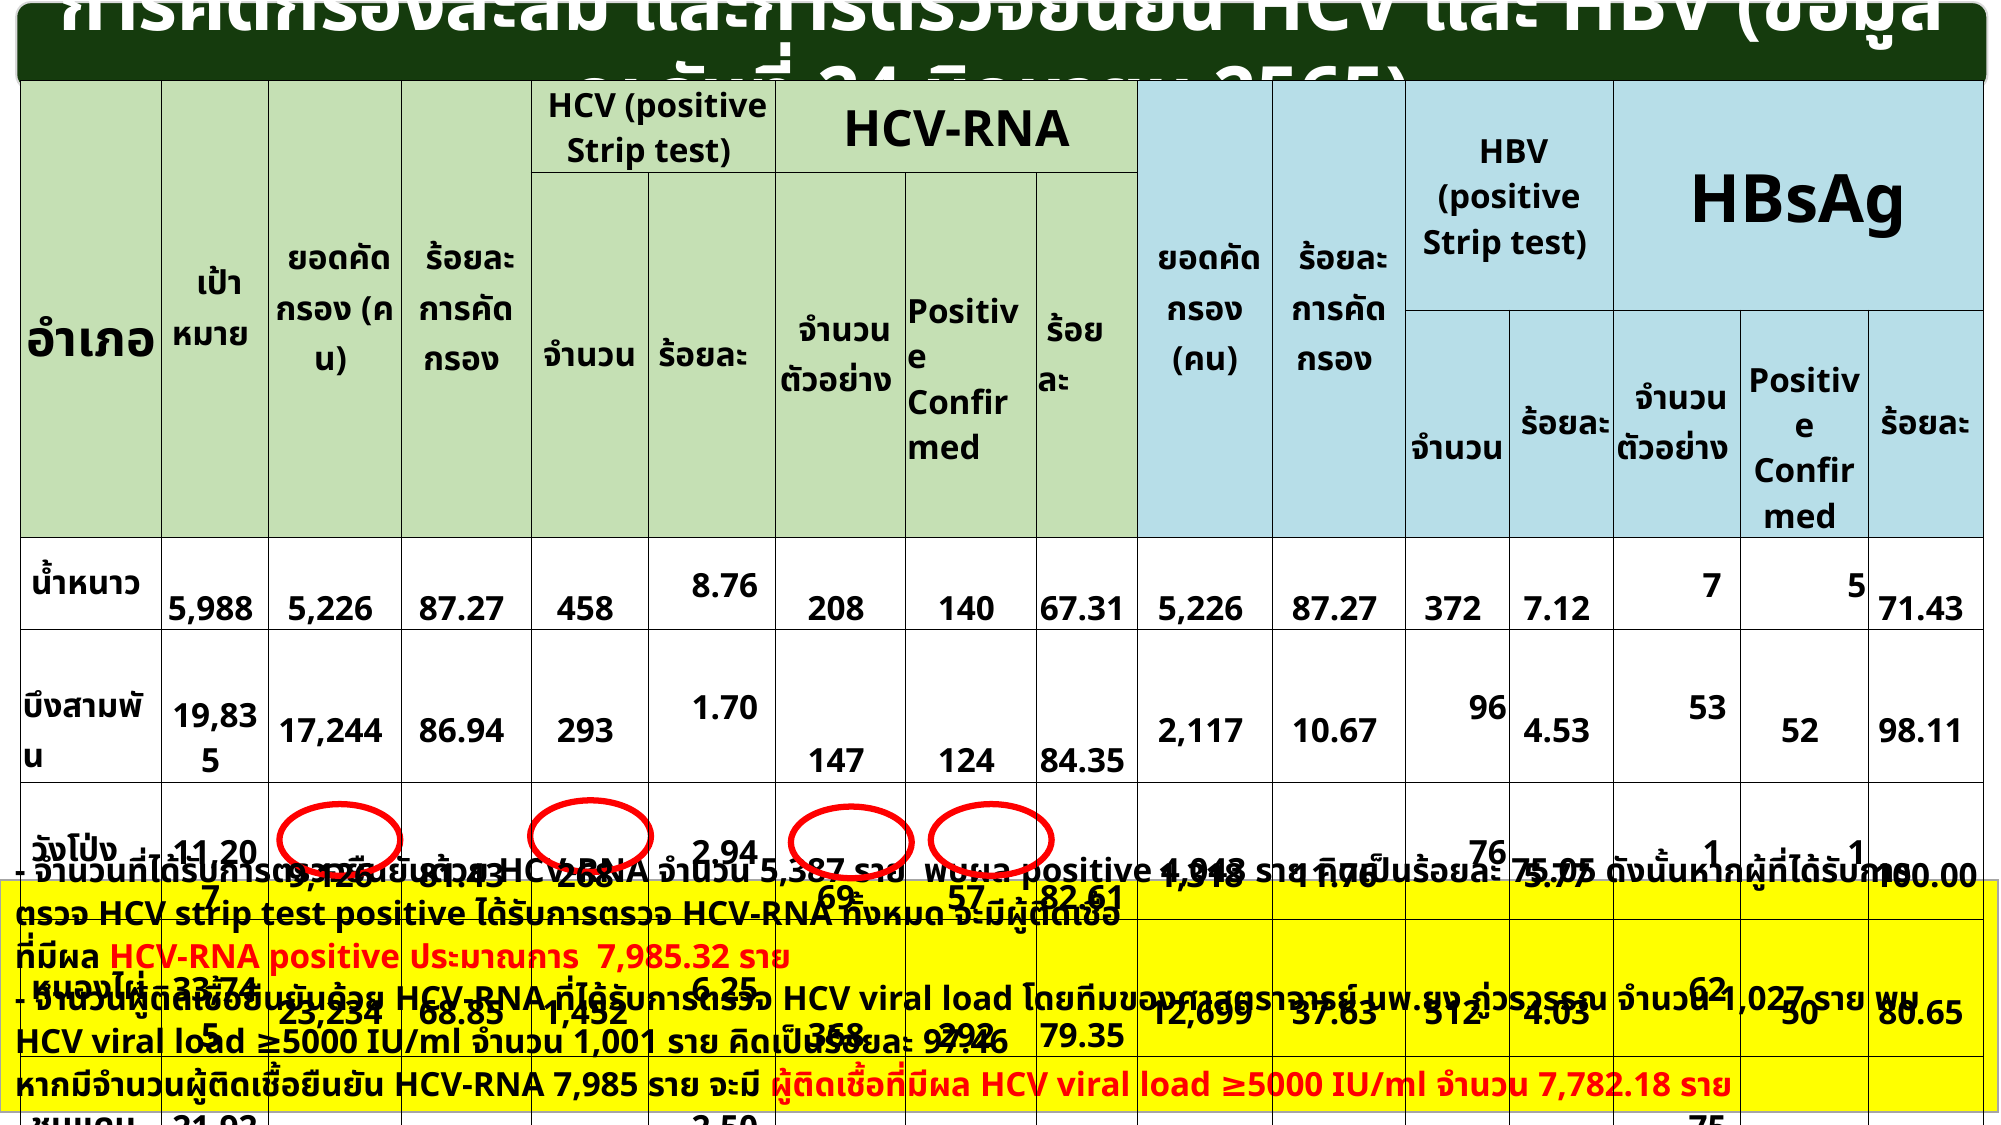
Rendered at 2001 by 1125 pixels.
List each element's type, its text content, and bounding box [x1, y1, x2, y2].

table_cell 71.43 [1869, 538, 1983, 629]
table_cell 147 [776, 630, 905, 782]
table_cell 33,745 [162, 920, 268, 1056]
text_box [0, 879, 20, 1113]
table_cell ชนแดน [21, 1057, 161, 1125]
table_cell 1 [1741, 783, 1868, 919]
table_cell จำนวนตัวอย่าง [1614, 311, 1740, 537]
table_cell 124 [906, 630, 1036, 782]
table_cell 62 [1614, 920, 1740, 1056]
table_cell 512 [1406, 920, 1509, 1056]
table_cell 75 [1614, 1057, 1740, 1125]
table_cell ร้อยละ [1869, 311, 1983, 537]
table_cell 2,117 [1138, 630, 1272, 782]
table_cell 292 [906, 920, 1036, 1056]
table_cell ร้อยละ [1037, 173, 1137, 537]
table_cell 5 [1741, 538, 1868, 629]
table_cell 68.85 [402, 920, 531, 1056]
table_cell 8.76 [649, 538, 775, 629]
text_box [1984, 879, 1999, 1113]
table_header HCV-RNA [776, 81, 1137, 172]
table_header ยอดคัดกรอง (คน) [269, 81, 401, 537]
table_cell 14,540 [269, 1057, 401, 1125]
table_cell 140 [906, 538, 1036, 629]
table_cell 293 [532, 630, 648, 782]
table_cell 4.53 [1510, 630, 1613, 782]
table_cell 10.67 [1273, 630, 1405, 782]
table_cell 76 [1406, 783, 1509, 919]
table_cell 23,234 [269, 920, 401, 1056]
table_cell 5,988 [162, 538, 268, 629]
table_cell 50 [1741, 920, 1868, 1056]
table_cell จำนวน [532, 173, 648, 537]
table_header เป้าหมาย [162, 81, 268, 537]
table_cell 7.12 [1510, 538, 1613, 629]
table_cell วังโป่ง [21, 783, 161, 919]
table_cell ร้อยละ [649, 173, 775, 537]
table_cell 2.50 [649, 1057, 775, 1125]
table_cell 61 [1741, 1057, 1868, 1125]
table_header ยอดคัดกรอง (คน) [1138, 81, 1272, 537]
table_cell จำนวนตัวอย่าง [776, 173, 905, 537]
table_cell 37.63 [1273, 920, 1405, 1056]
table_cell 11,207 [162, 783, 268, 919]
table_header HBV (positive Strip test) [1406, 81, 1613, 310]
table_cell จำนวน [1406, 311, 1509, 537]
table_cell 87.27 [1273, 538, 1405, 629]
table_cell 6.25 [649, 920, 775, 1056]
table_cell 5,226 [1138, 538, 1272, 629]
table_cell 1.70 [649, 630, 775, 782]
table_cell 7 [1614, 538, 1740, 629]
table_cell บึงสามพัน [21, 630, 161, 782]
table_cell ร้อยละ [1510, 311, 1613, 537]
table_cell 69 [776, 783, 905, 919]
table_cell 21,929 [162, 1057, 268, 1125]
table_cell 372 [1406, 538, 1509, 629]
table_header อำเภอ [21, 81, 161, 537]
table_cell 98.11 [1869, 630, 1983, 782]
table_cell 82.61 [1037, 783, 1137, 919]
table_cell 12,699 [1138, 920, 1272, 1056]
table_cell Positive Confirmed [906, 173, 1036, 537]
table_cell 66.30 [402, 1057, 531, 1125]
table_cell 17,244 [269, 630, 401, 782]
table_cell Positive Confirmed [1741, 311, 1868, 537]
table_cell 9,126 [269, 783, 401, 919]
table_cell 79.35 [1037, 920, 1137, 1056]
table_cell 115 [906, 1057, 1036, 1125]
table_cell 458 [532, 538, 648, 629]
table_cell 2,547 [1138, 1057, 1272, 1125]
table_cell 57 [906, 783, 1036, 919]
table_cell 96 [1406, 630, 1509, 782]
table_cell 5.26 [1510, 1057, 1613, 1125]
table_header HCV (positive Strip test) [532, 81, 775, 172]
table_cell 5.77 [1510, 783, 1613, 919]
table_cell 1,452 [532, 920, 648, 1056]
table_cell 81.43 [402, 783, 531, 919]
table_header HBsAg [1614, 81, 1983, 310]
table_cell 53 [1614, 630, 1740, 782]
table_cell 11.61 [1273, 1057, 1405, 1125]
table_cell 63.89 [1037, 1057, 1137, 1125]
table_cell 11.76 [1273, 783, 1405, 919]
table_cell 368 [776, 920, 905, 1056]
table_cell 80.65 [1869, 920, 1983, 1056]
table_cell 52 [1741, 630, 1868, 782]
table_cell 208 [776, 538, 905, 629]
table_cell น้ำหนาว [21, 538, 161, 629]
table_cell 268 [532, 783, 648, 919]
table_cell 86.94 [402, 630, 531, 782]
table_cell 84.35 [1037, 630, 1137, 782]
table_cell 134 [1406, 1057, 1509, 1125]
table_cell 1 [1614, 783, 1740, 919]
table_cell หนองไผ่ [21, 920, 161, 1056]
text_box การคัดกรองสะสม และการตรวจยืนยัน HCV และ HBV (ข้อมูล ณ วันที่ 24 มิถุนายน 2565) [15, 1, 1989, 87]
table_cell 2.94 [649, 783, 775, 919]
table_cell 180 [776, 1057, 905, 1125]
table_cell 5,226 [269, 538, 401, 629]
table_cell 87.27 [402, 538, 531, 629]
table_cell 67.31 [1037, 538, 1137, 629]
table_header ร้อยละ การคัดกรอง [1273, 81, 1405, 537]
table_cell 19,835 [162, 630, 268, 782]
table_header ร้อยละ การคัดกรอง [402, 81, 531, 537]
table_cell 81.33 [1869, 1057, 1983, 1125]
table_cell 4.03 [1510, 920, 1613, 1056]
table_cell 1,318 [1138, 783, 1272, 919]
table_cell 363 [532, 1057, 648, 1125]
table_cell 100.00 [1869, 783, 1983, 919]
